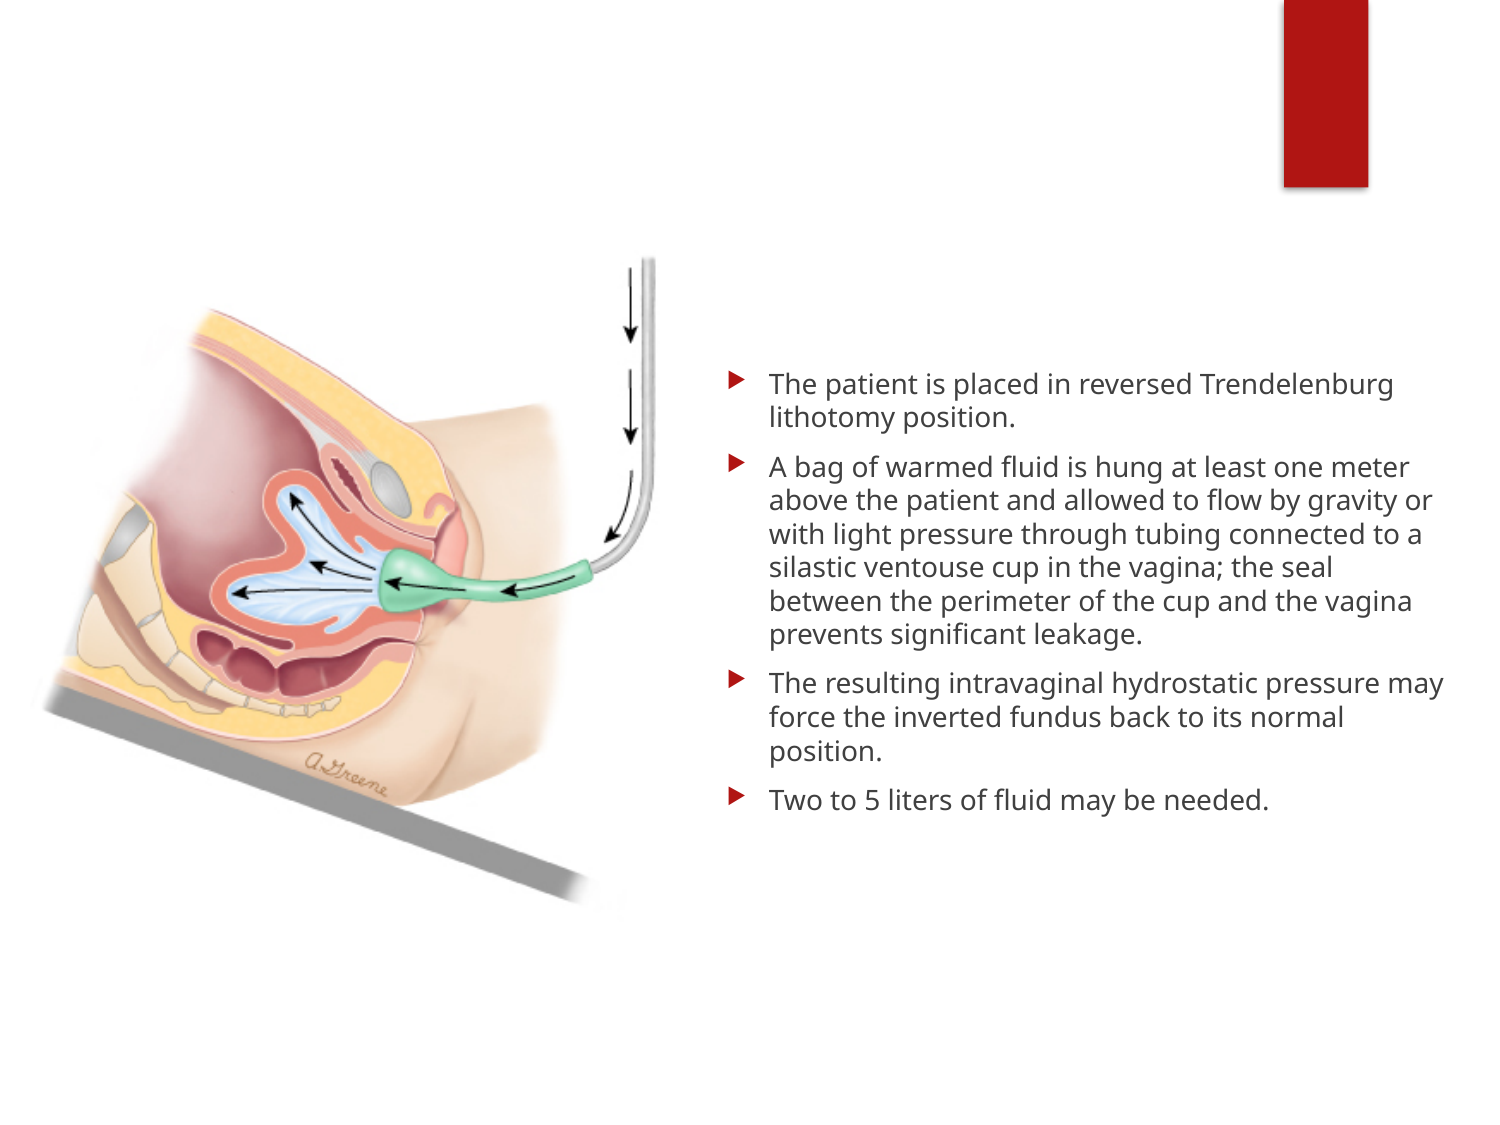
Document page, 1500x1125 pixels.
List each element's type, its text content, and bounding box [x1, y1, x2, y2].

picture [0, 194, 729, 954]
text_box The patient is placed in reversed Trendelenburg lithotomy position. A bag of warmed fluid is hung at least one meter above the patient and allowed to flow by gravity or with light pressure through tubing connected to a silastic ventouse cup in the vagina; the seal between the perimeter of the cup and the vagina prevents significant leakage. The resulting intravaginal hydrostatic pressure may force the inverted fundus back to its normal position. Two to 5 liters of fluid may be needed. [734, 358, 1461, 933]
